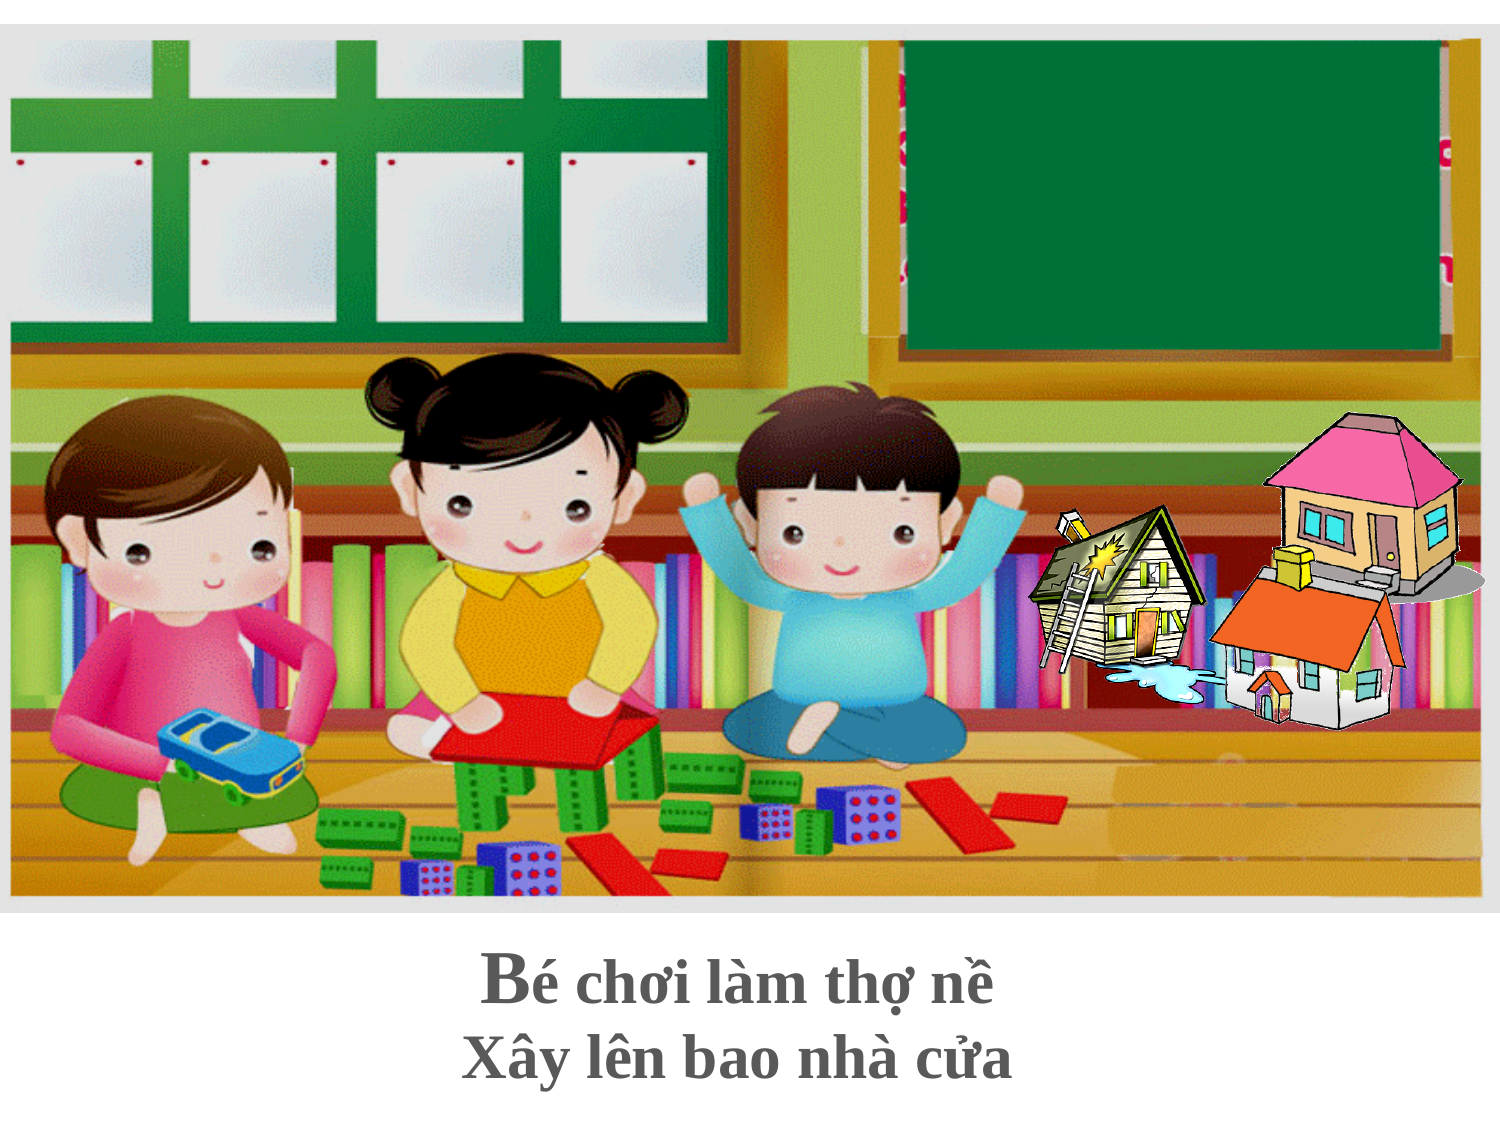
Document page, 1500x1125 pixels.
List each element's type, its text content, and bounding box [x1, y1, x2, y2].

picture [0, 24, 1500, 913]
subtitle Bé chơi làm thợ nề Xây lên bao nhà cửa [212, 937, 1263, 1100]
